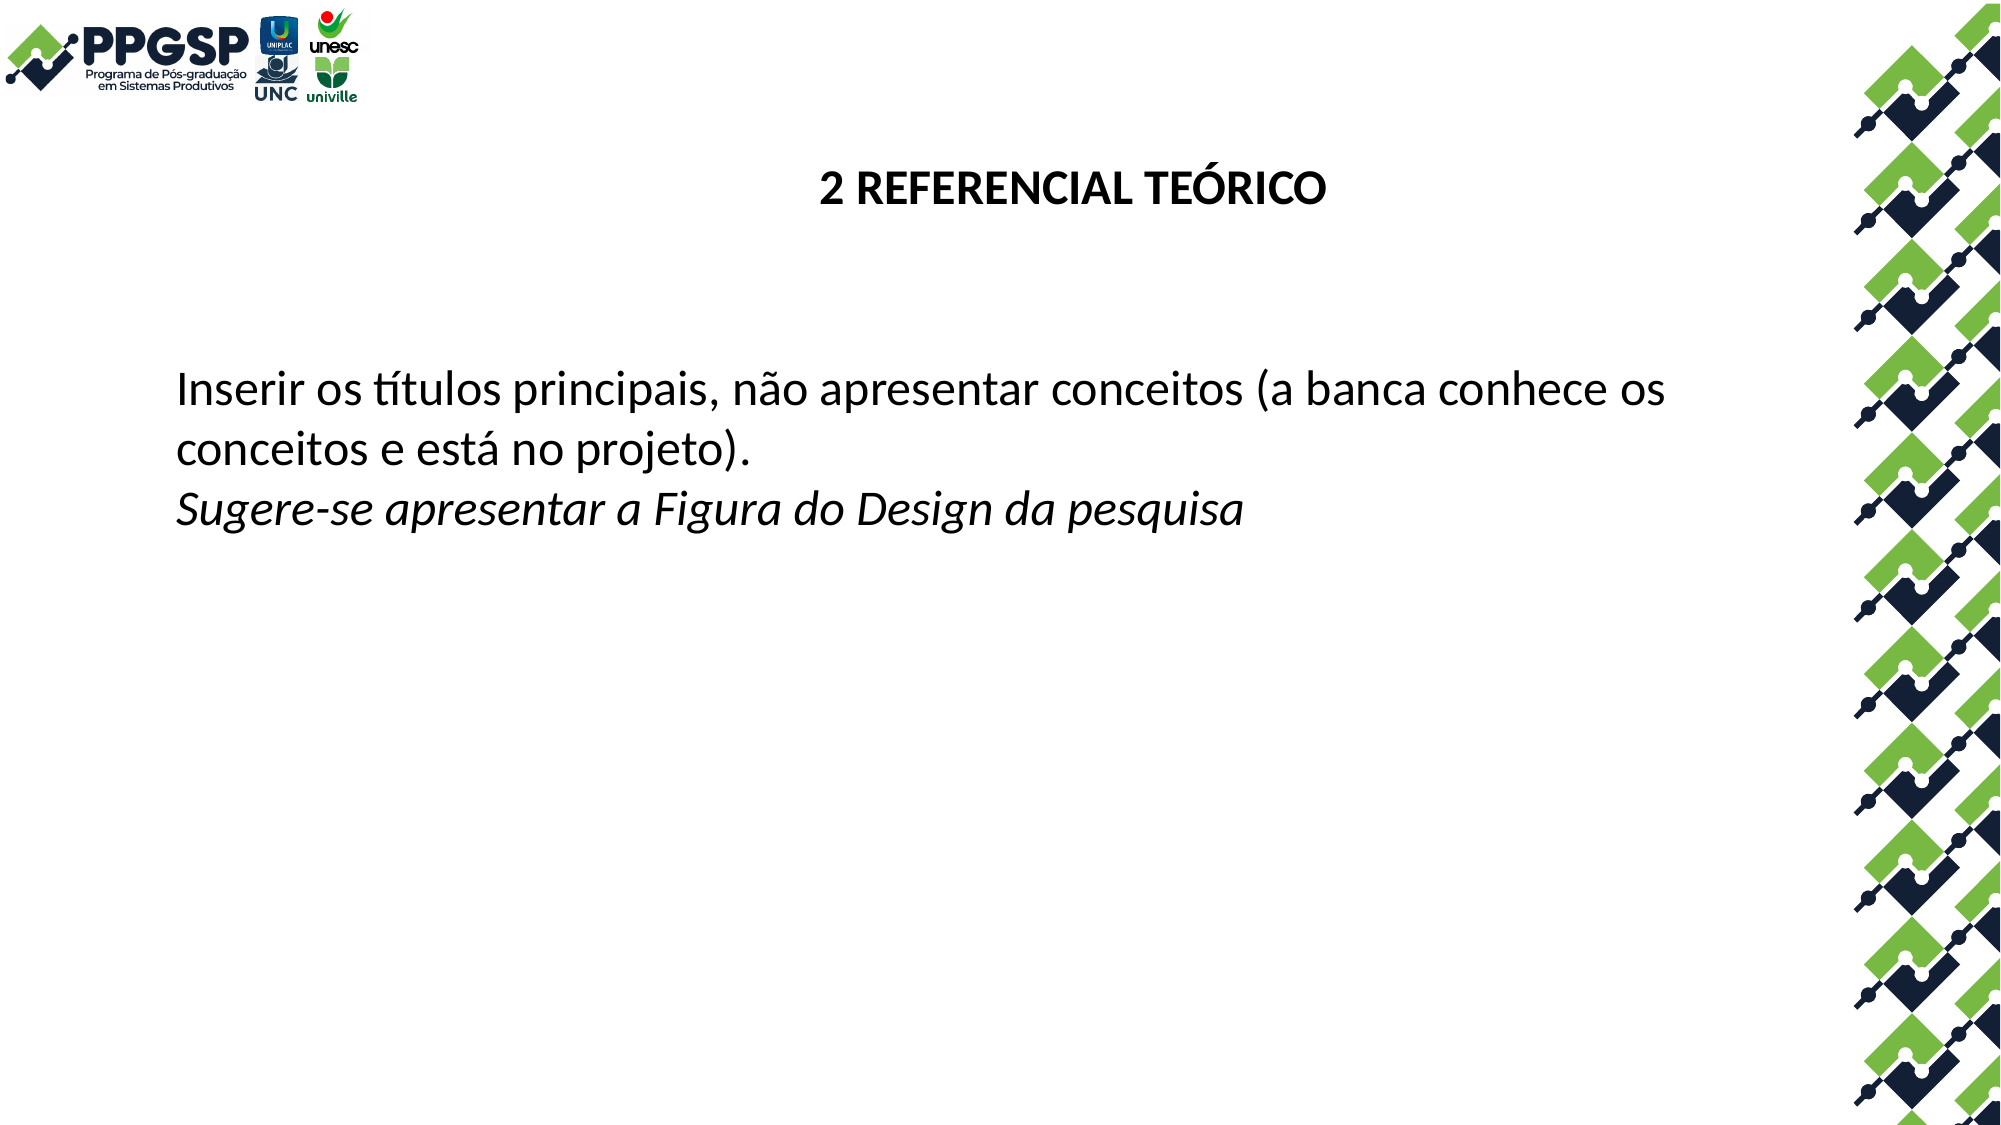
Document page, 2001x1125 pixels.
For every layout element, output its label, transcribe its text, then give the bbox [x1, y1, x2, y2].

text_box Inserir os títulos principais, não apresentar conceitos (a banca conhece os conceitos e está no projeto). Sugere-se apresentar a Figura do Design da pesquisa [161, 348, 1703, 543]
picture [5, 8, 370, 102]
text_box 2 REFERENCIAL TEÓRICO [805, 146, 1344, 222]
picture [307, 57, 357, 102]
